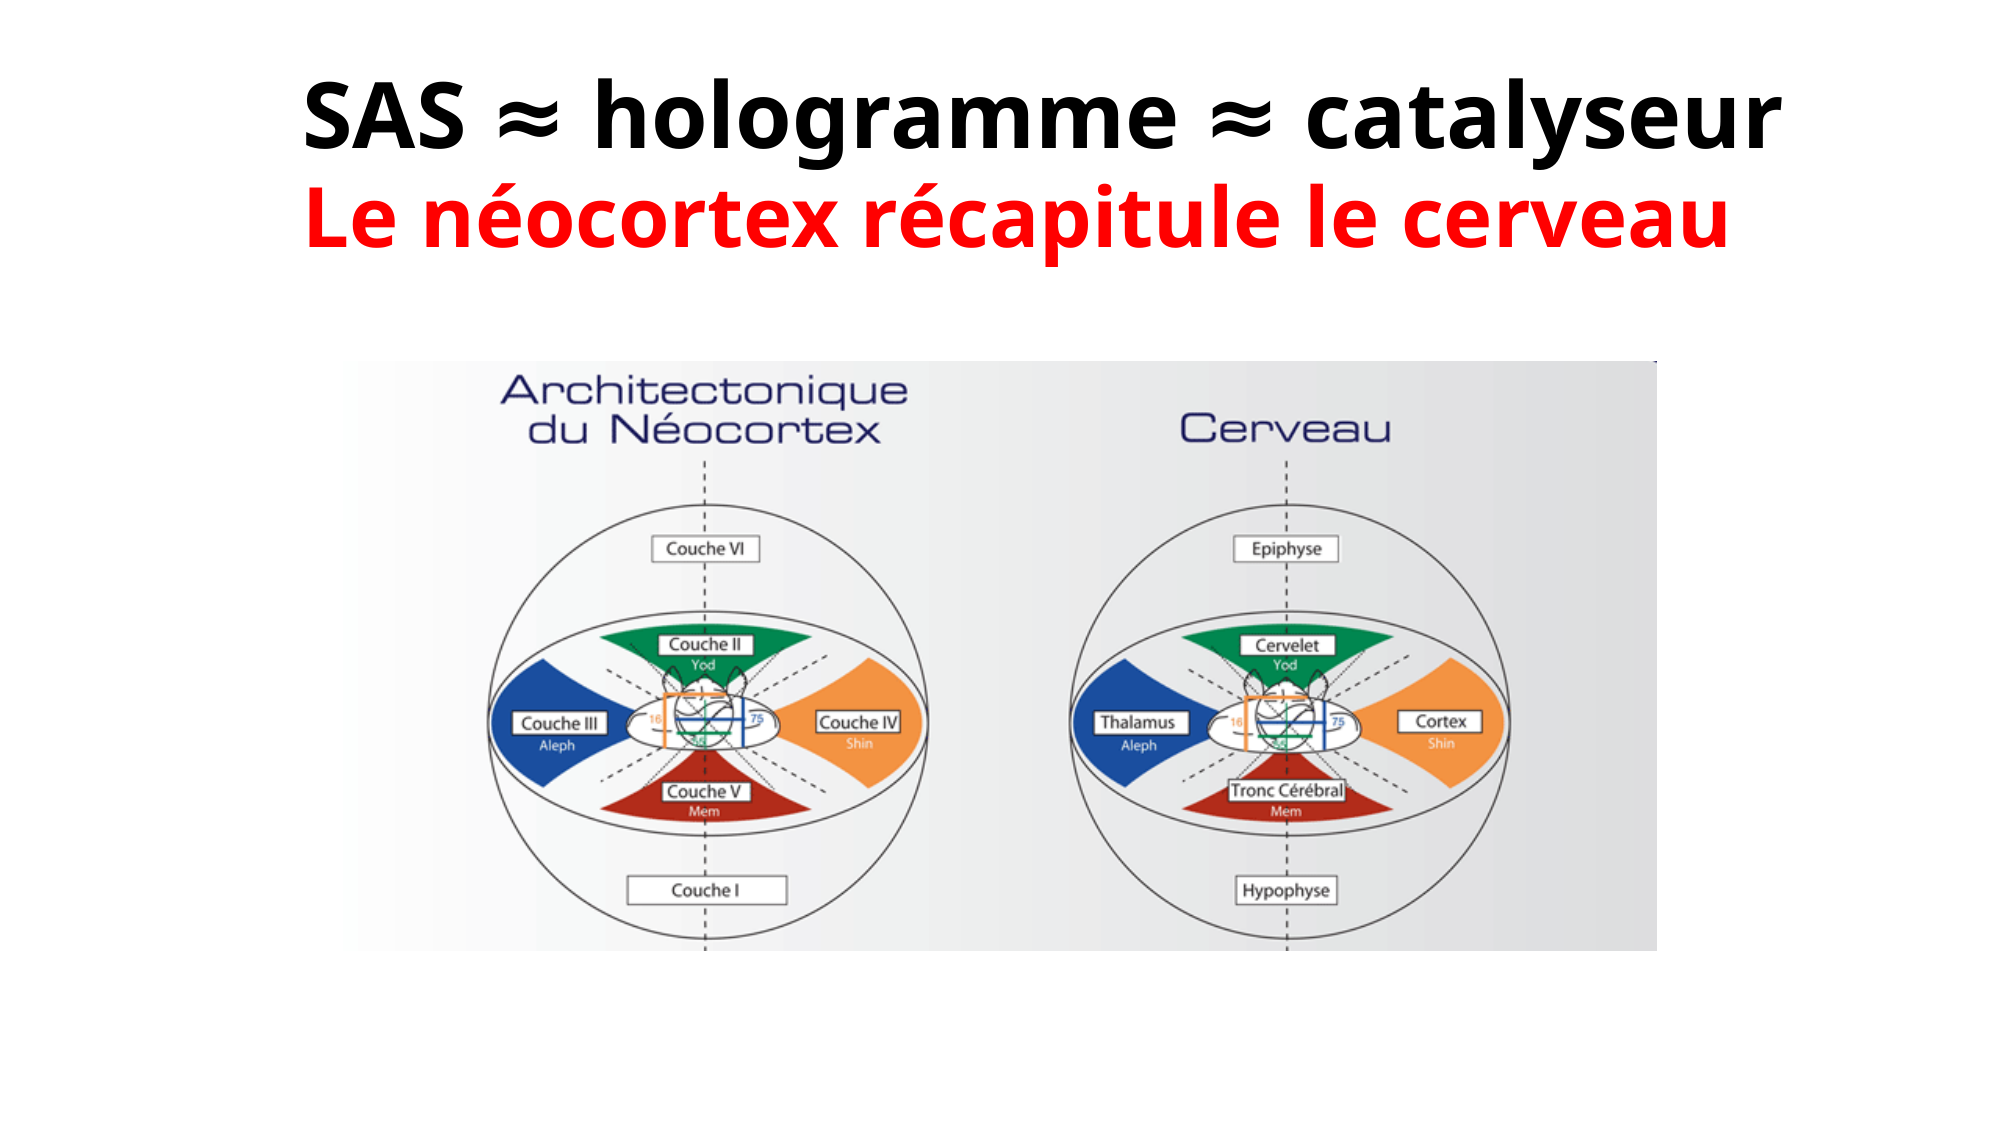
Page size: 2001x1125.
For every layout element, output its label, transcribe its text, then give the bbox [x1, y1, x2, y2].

title SAS ≈ hologramme ≈ catalyseur Le néocortex récapitule le cerveau [137, 59, 1863, 278]
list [343, 361, 1657, 951]
